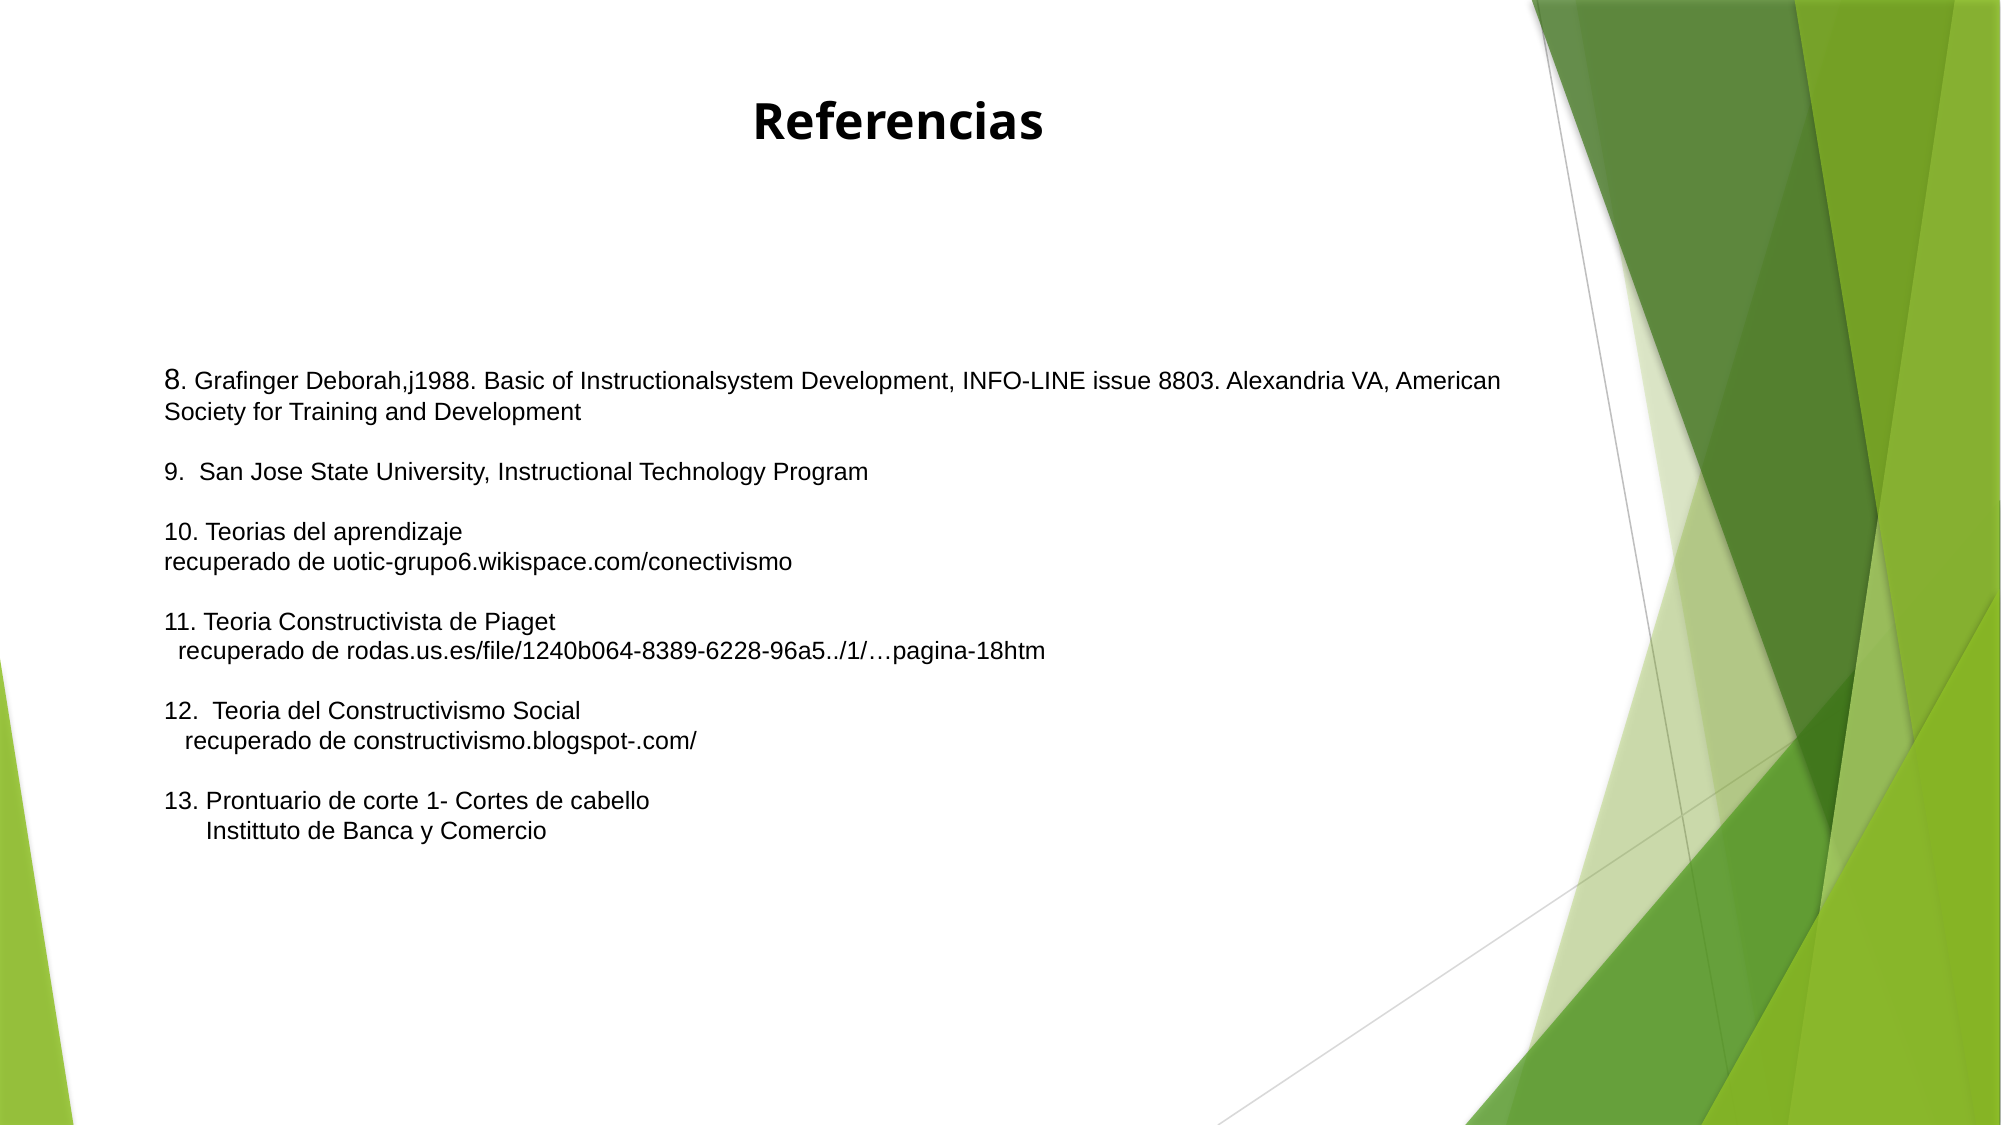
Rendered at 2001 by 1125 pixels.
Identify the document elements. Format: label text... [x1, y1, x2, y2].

list Referencias [198, 81, 1599, 153]
title 8. Grafinger Deborah,j1988. Basic of Instructionalsystem Development, INFO-LINE issue 8803. Alexandria VA, American Society for Training and Development 9. San Jose State University, Instructional Technology Program 10. Teorias del aprendizaje recuperado de uotic-grupo6.wikispace.com/conectivismo 11. Teoria Constructivista de Piaget recuperado de rodas.us.es/file/1240b064-8389-6228-96a5../1/…pagina-18htm 12. Teoria del Constructivismo Social recuperado de constructivismo.blogspot-.com/ 13. Prontuario de corte 1- Cortes de cabello Instittuto de Banca y Comercio [149, 352, 1550, 1125]
